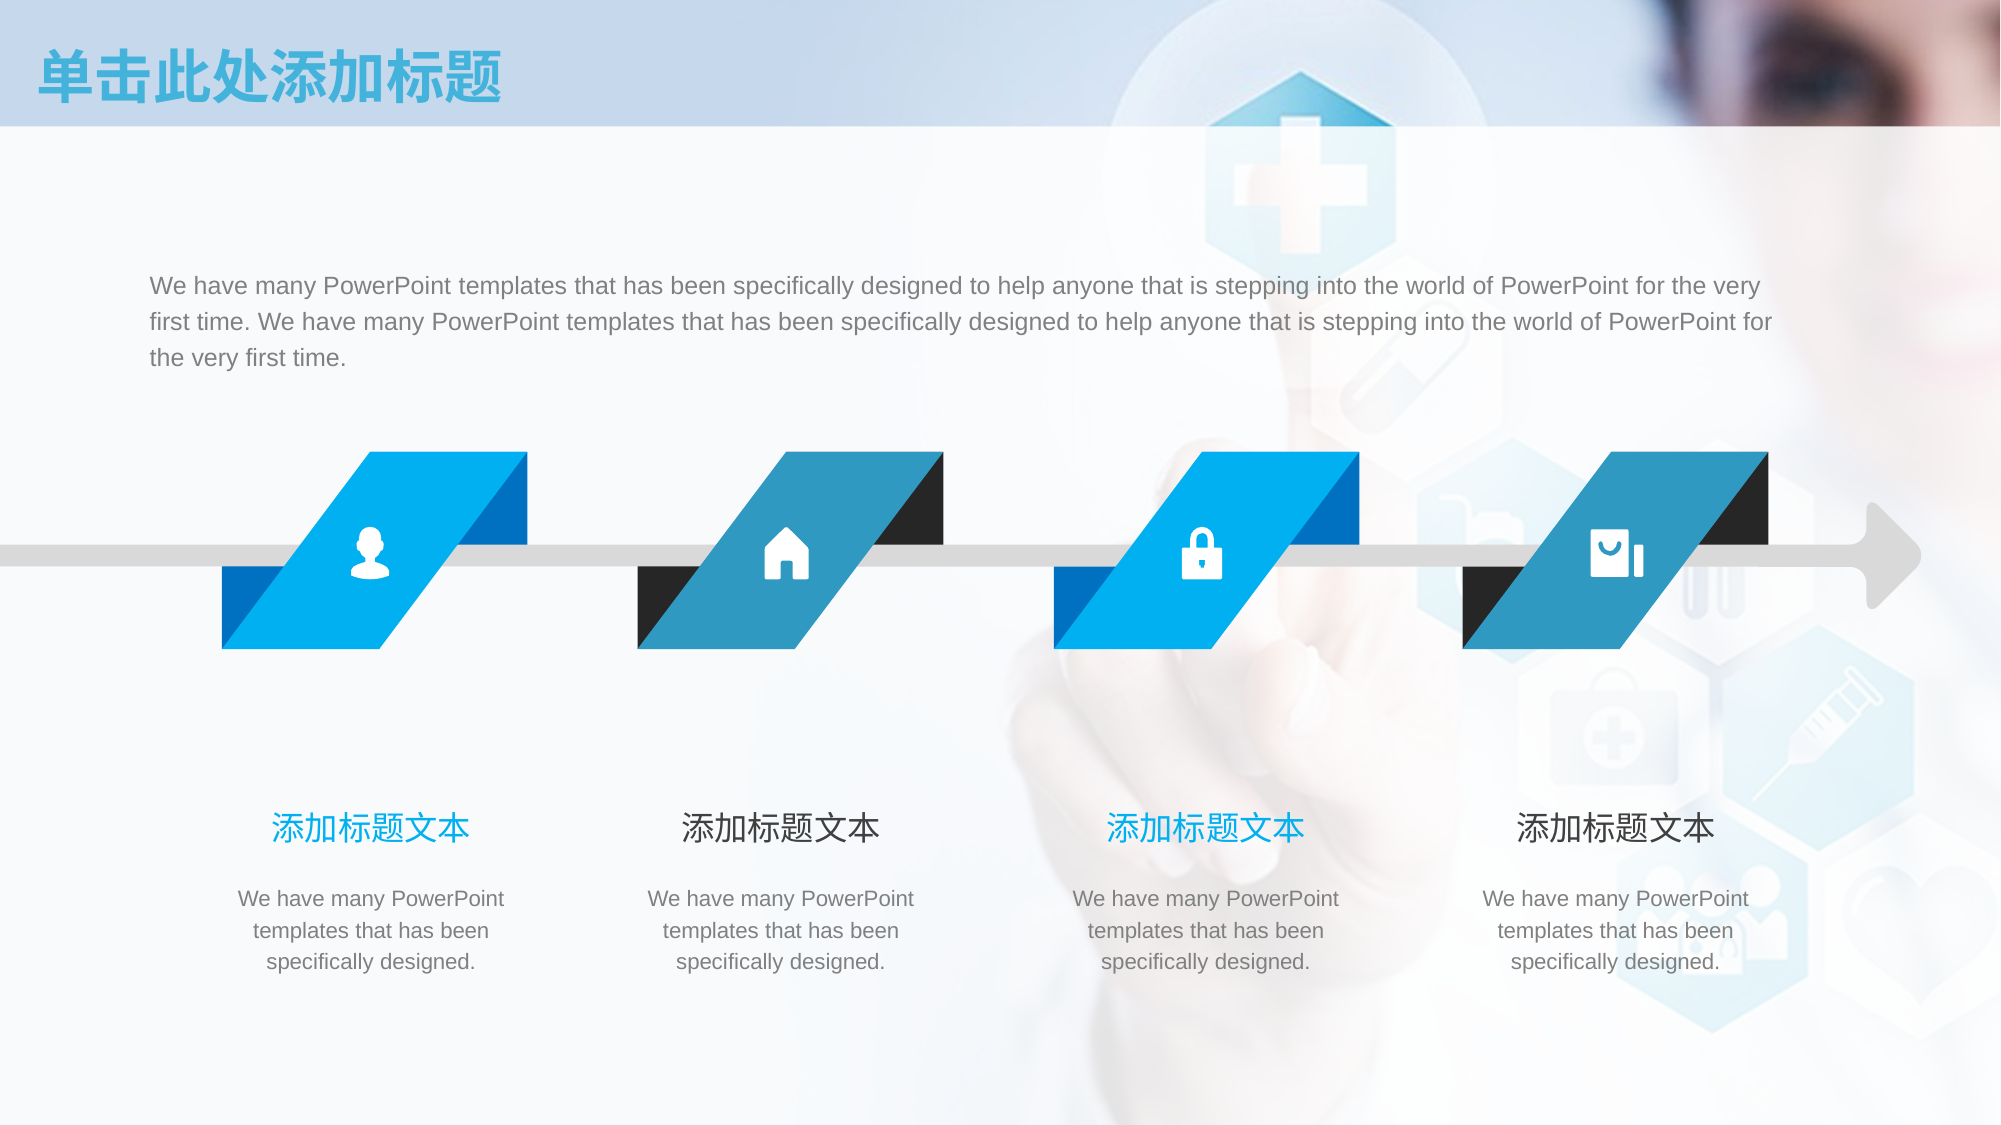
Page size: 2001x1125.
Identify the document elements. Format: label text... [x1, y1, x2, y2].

text_box 添加标题文本 We have many PowerPoint templates that has been specifically designed. [1466, 798, 1766, 975]
text_box [1181, 526, 1223, 580]
title 单击此处添加标题 [21, 20, 1747, 140]
text_box [858, 544, 1131, 567]
text_box [0, 544, 299, 567]
text_box 添加标题文本 We have many PowerPoint templates that has been specifically designed. [631, 798, 931, 975]
text_box [1274, 544, 1540, 567]
text_box [459, 453, 528, 544]
text_box [1700, 453, 1769, 544]
text_box [875, 453, 944, 544]
text_box [764, 527, 809, 580]
text_box 添加标题文本 We have many PowerPoint templates that has been specifically designed. [221, 798, 522, 975]
text_box [1053, 451, 1360, 650]
text_box [221, 451, 528, 650]
text_box [1462, 451, 1769, 650]
text_box We have many PowerPoint templates that has been specifically designed to help anyone that is stepping into the world of PowerPoint for the very first time. We have many PowerPoint templates that has been specifically designed to help anyone that is stepping into the world of PowerPoint for the very first time. [149, 263, 1804, 372]
text_box 添加标题文本 We have many PowerPoint templates that has been specifically designed. [1056, 798, 1356, 975]
text_box [1683, 502, 1922, 610]
text_box [637, 451, 944, 650]
picture [0, 0, 2001, 1125]
text_box [221, 567, 282, 648]
text_box [637, 567, 698, 648]
text_box [1291, 453, 1360, 544]
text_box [1590, 529, 1644, 577]
text_box [442, 544, 715, 567]
text_box [1462, 567, 1523, 648]
text_box [1053, 567, 1114, 648]
text_box [351, 526, 390, 580]
